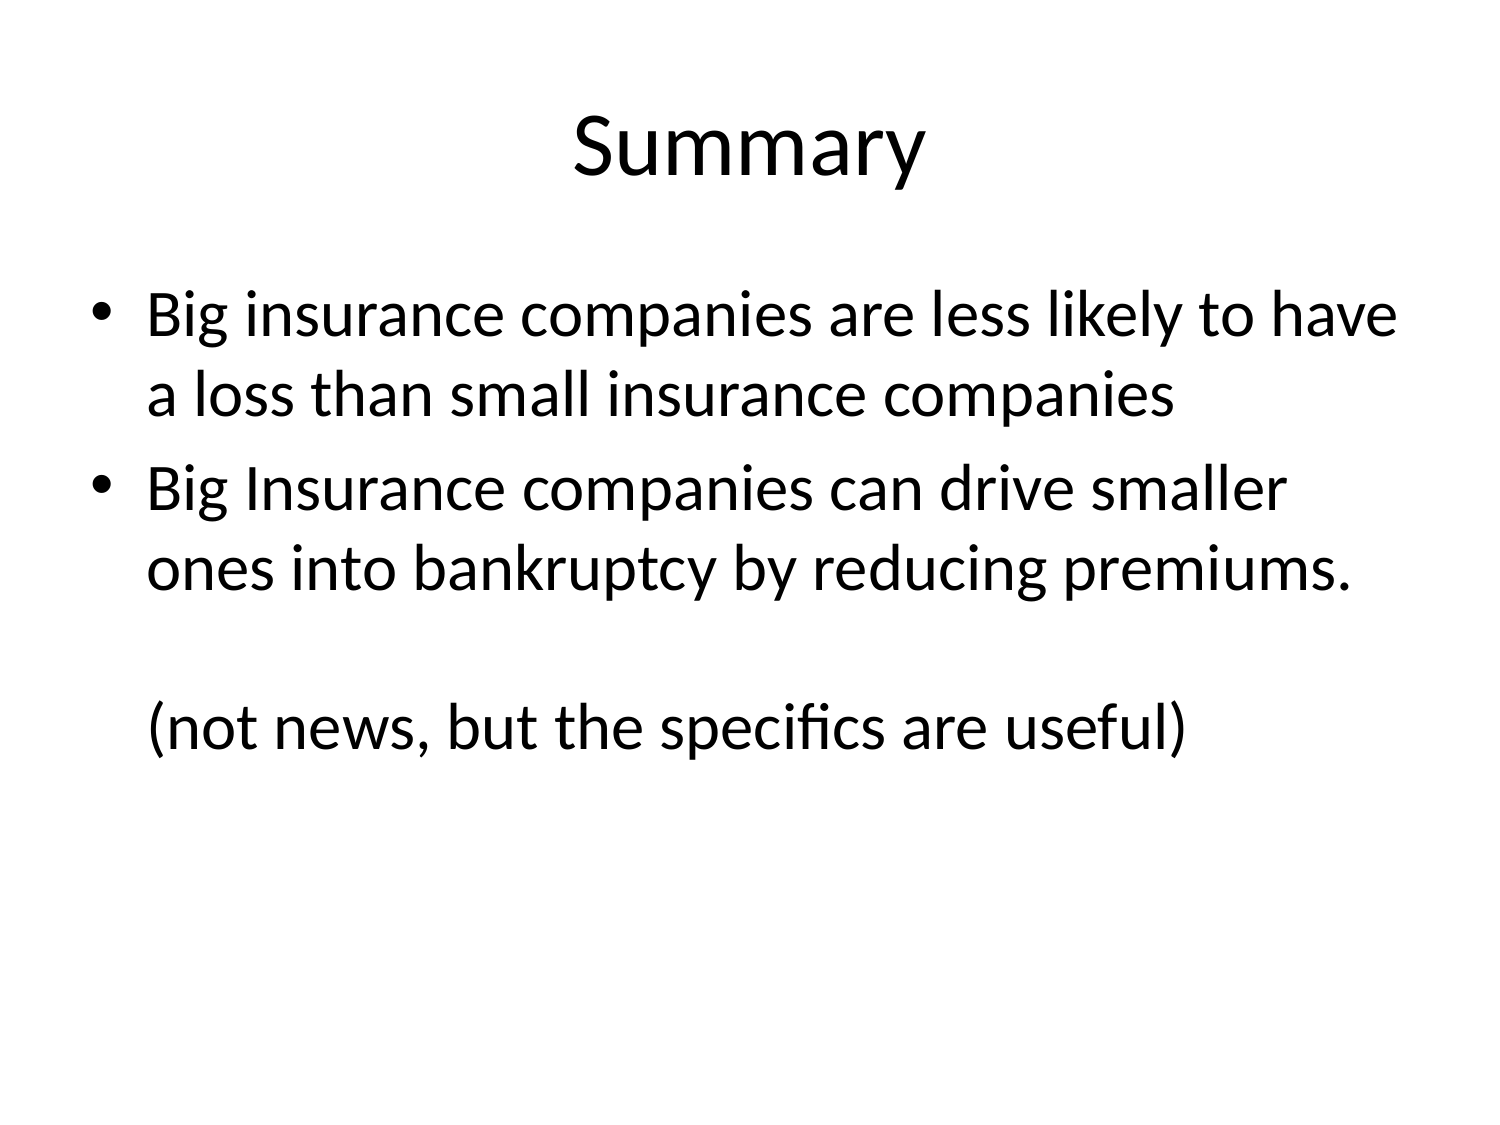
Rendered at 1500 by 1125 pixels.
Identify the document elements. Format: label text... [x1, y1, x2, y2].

title Summary [75, 45, 1425, 233]
list Big insurance companies are less likely to have a loss than small insurance companies Big Insurance companies can drive smaller ones into bankruptcy by reducing premiums. (not news, but the specifics are useful) [75, 262, 1425, 1005]
